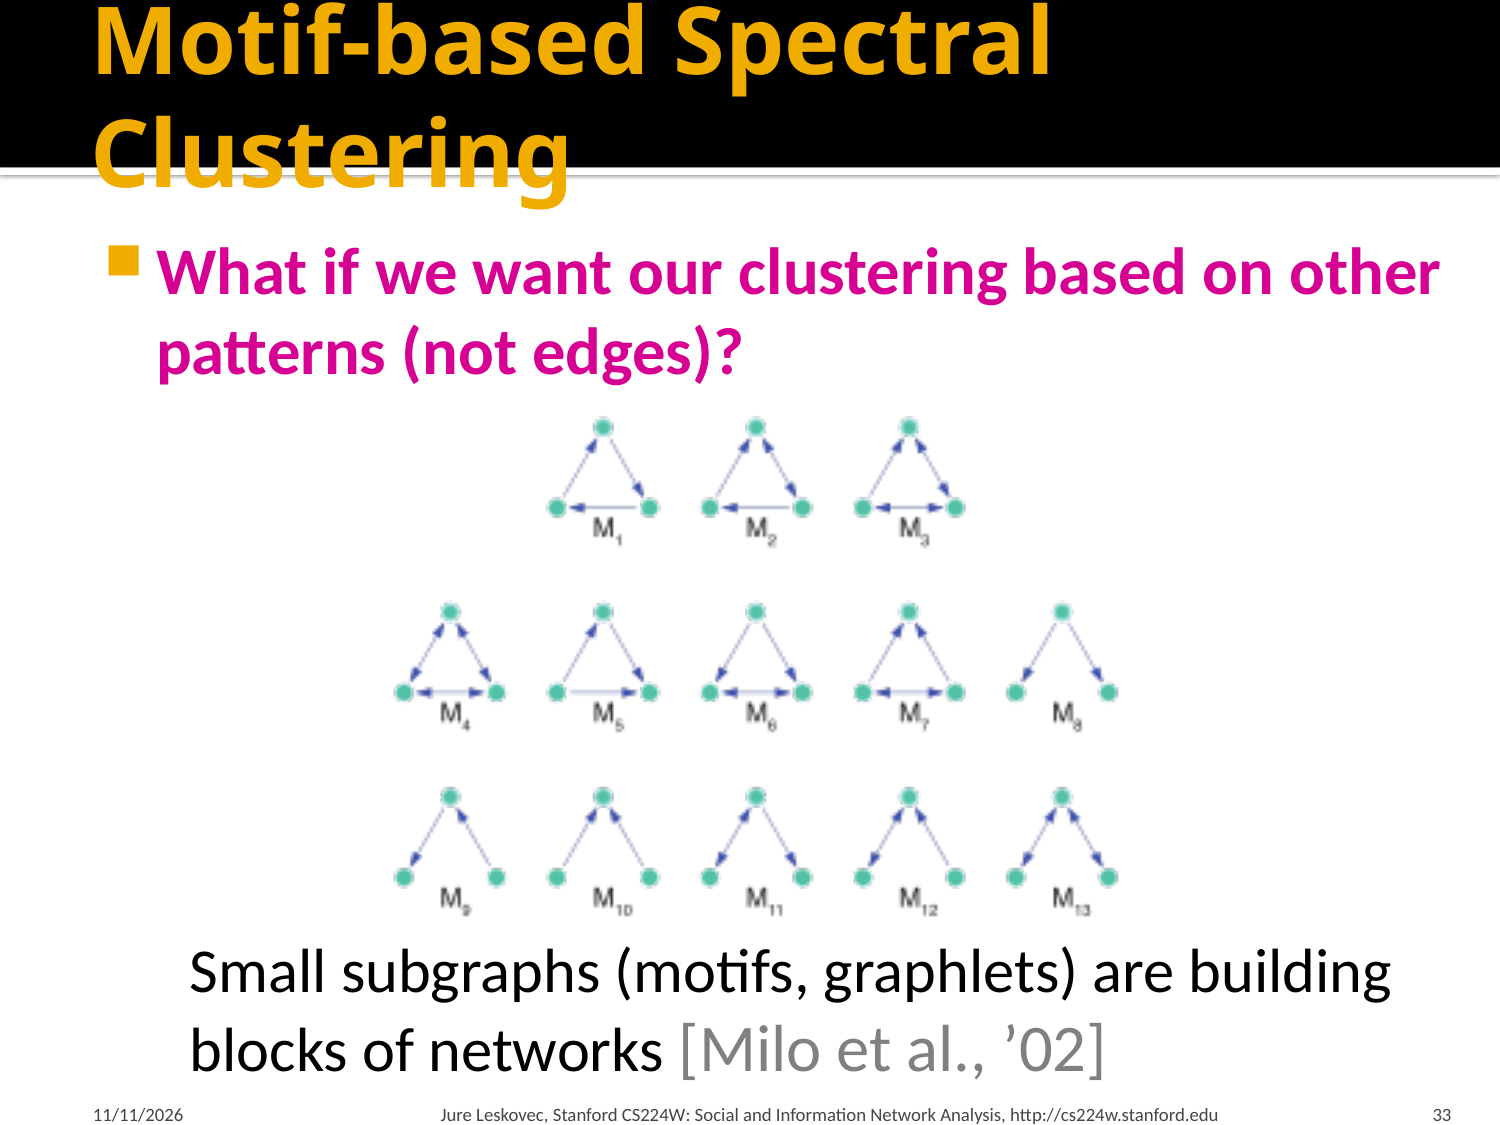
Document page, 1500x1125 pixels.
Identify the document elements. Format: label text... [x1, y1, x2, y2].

footer Jure Leskovec, Stanford CS224W: Social and Information Network Analysis, http://cs224w.stanford.edu [433, 1092, 1337, 1125]
text_box Small subgraphs (motifs, graphlets) are building blocks of networks [Milo et al., ’02] [174, 922, 1425, 1092]
title Motif-based Spectral Clustering [75, 12, 1425, 175]
slide_number 33 [1345, 1080, 1467, 1125]
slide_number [75, 1080, 425, 1125]
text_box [370, 401, 1130, 923]
list What if we want our clustering based on other patterns (not edges)? [75, 212, 1475, 1100]
